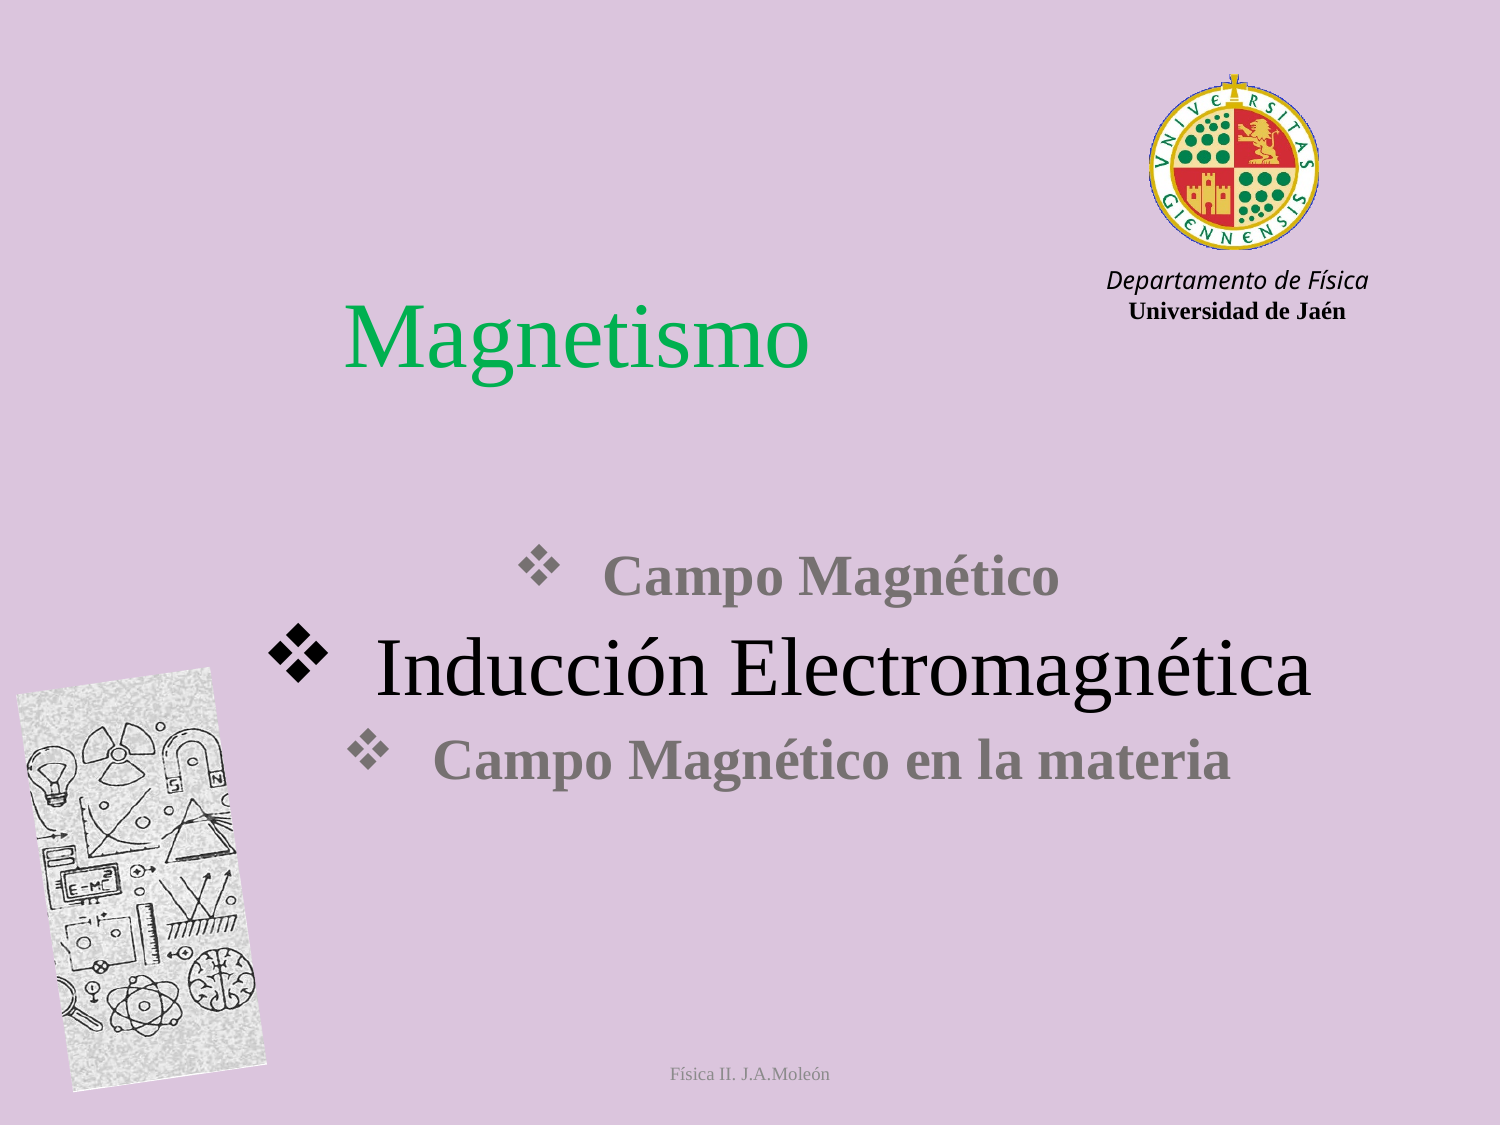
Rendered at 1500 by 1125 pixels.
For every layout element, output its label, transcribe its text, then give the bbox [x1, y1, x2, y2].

picture [1149, 74, 1319, 250]
text_box Departamento de Física Universidad de Jaén [1049, 237, 1425, 350]
picture [16, 666, 268, 1093]
footer Física II. J.A.Moleón [496, 1042, 1004, 1103]
subtitle Campo Magnético Inducción Electromagnética Campo Magnético en la materia [174, 537, 1400, 950]
title Magnetismo [174, 257, 1005, 395]
